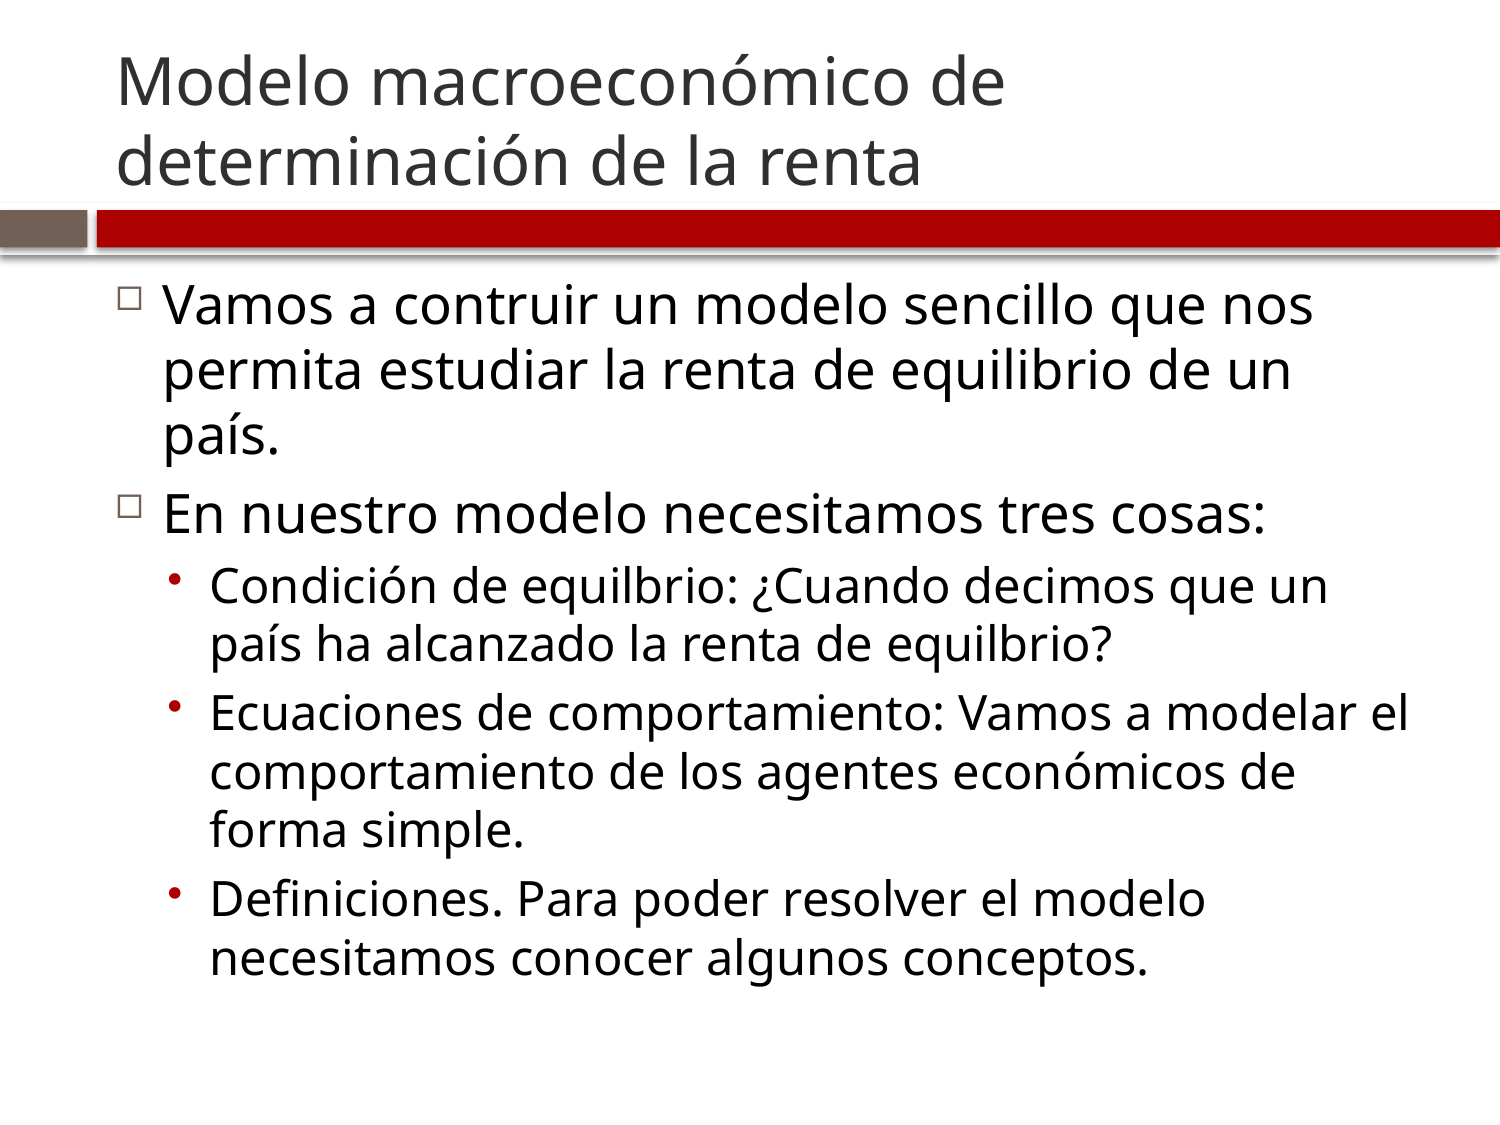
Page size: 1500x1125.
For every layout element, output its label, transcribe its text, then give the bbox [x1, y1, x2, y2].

title Modelo macroeconómico de determinación de la renta [100, 37, 1438, 200]
list Vamos a contruir un modelo sencillo que nos permita estudiar la renta de equilibrio de un país. En nuestro modelo necesitamos tres cosas: Condición de equilbrio: ¿Cuando decimos que un país ha alcanzado la renta de equilbrio? Ecuaciones de comportamiento: Vamos a modelar el comportamiento de los agentes económicos de forma simple. Definiciones. Para poder resolver el modelo necesitamos conocer algunos conceptos. [100, 262, 1438, 1000]
